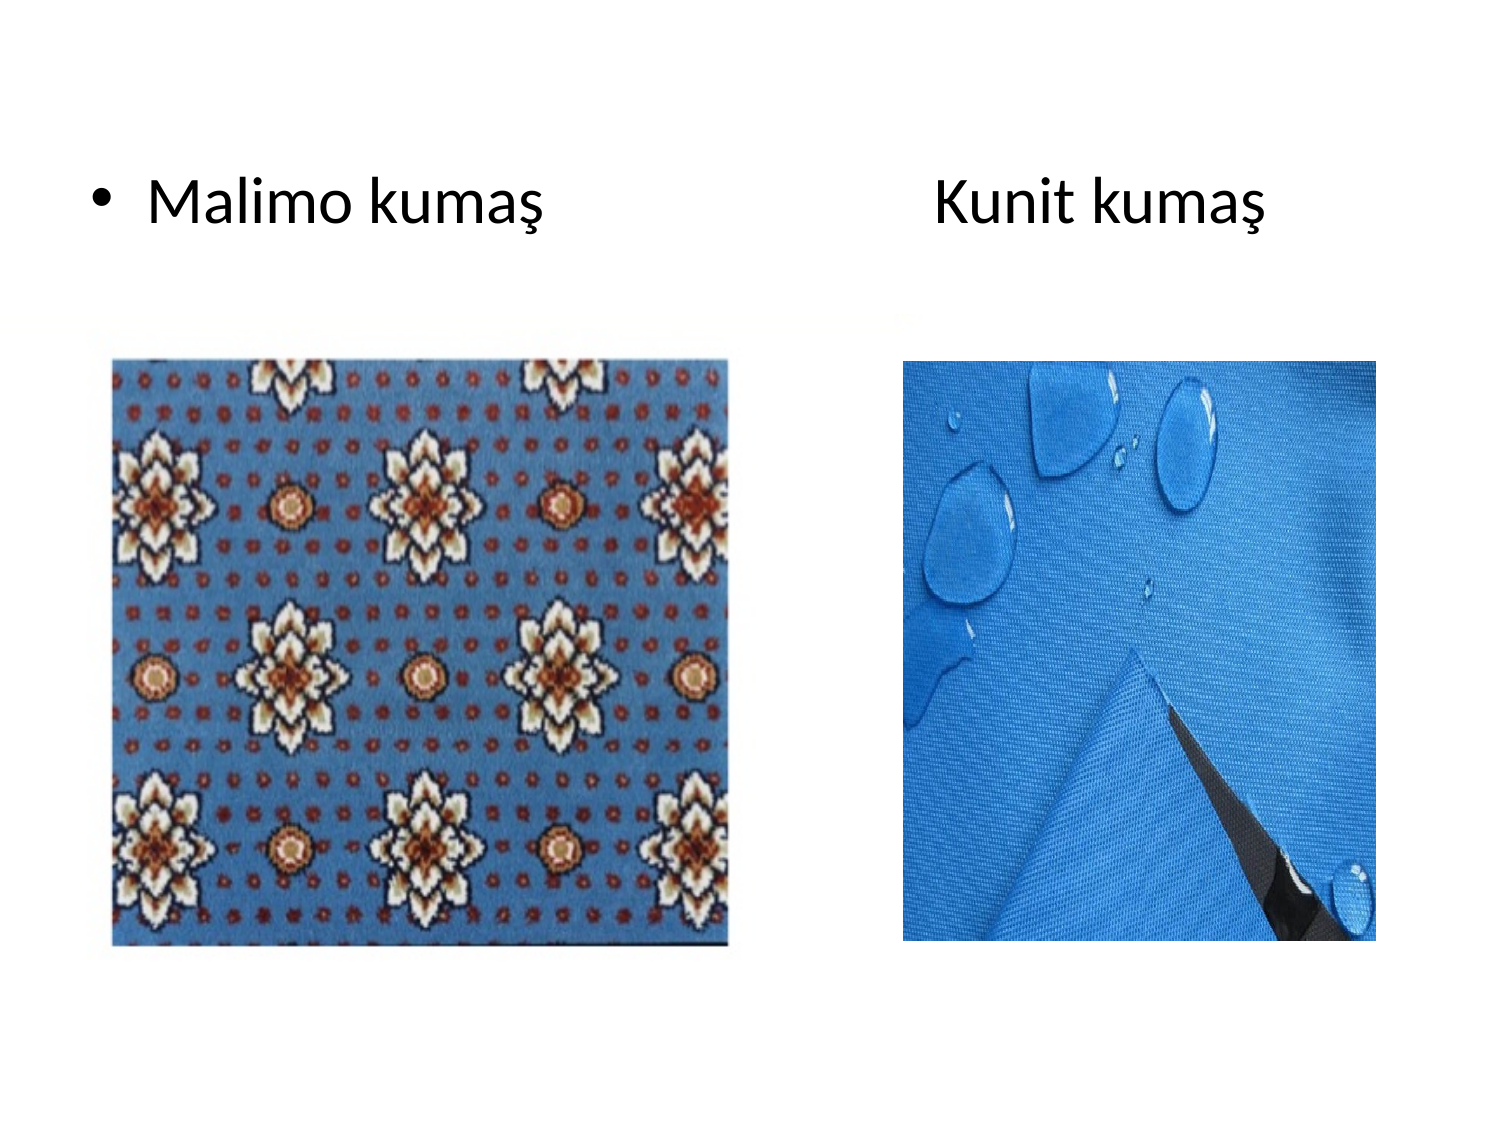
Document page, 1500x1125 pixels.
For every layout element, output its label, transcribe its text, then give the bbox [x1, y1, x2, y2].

picture [0, 314, 1377, 1048]
list Malimo kumaş Kunit kumaş [75, 149, 1425, 1005]
